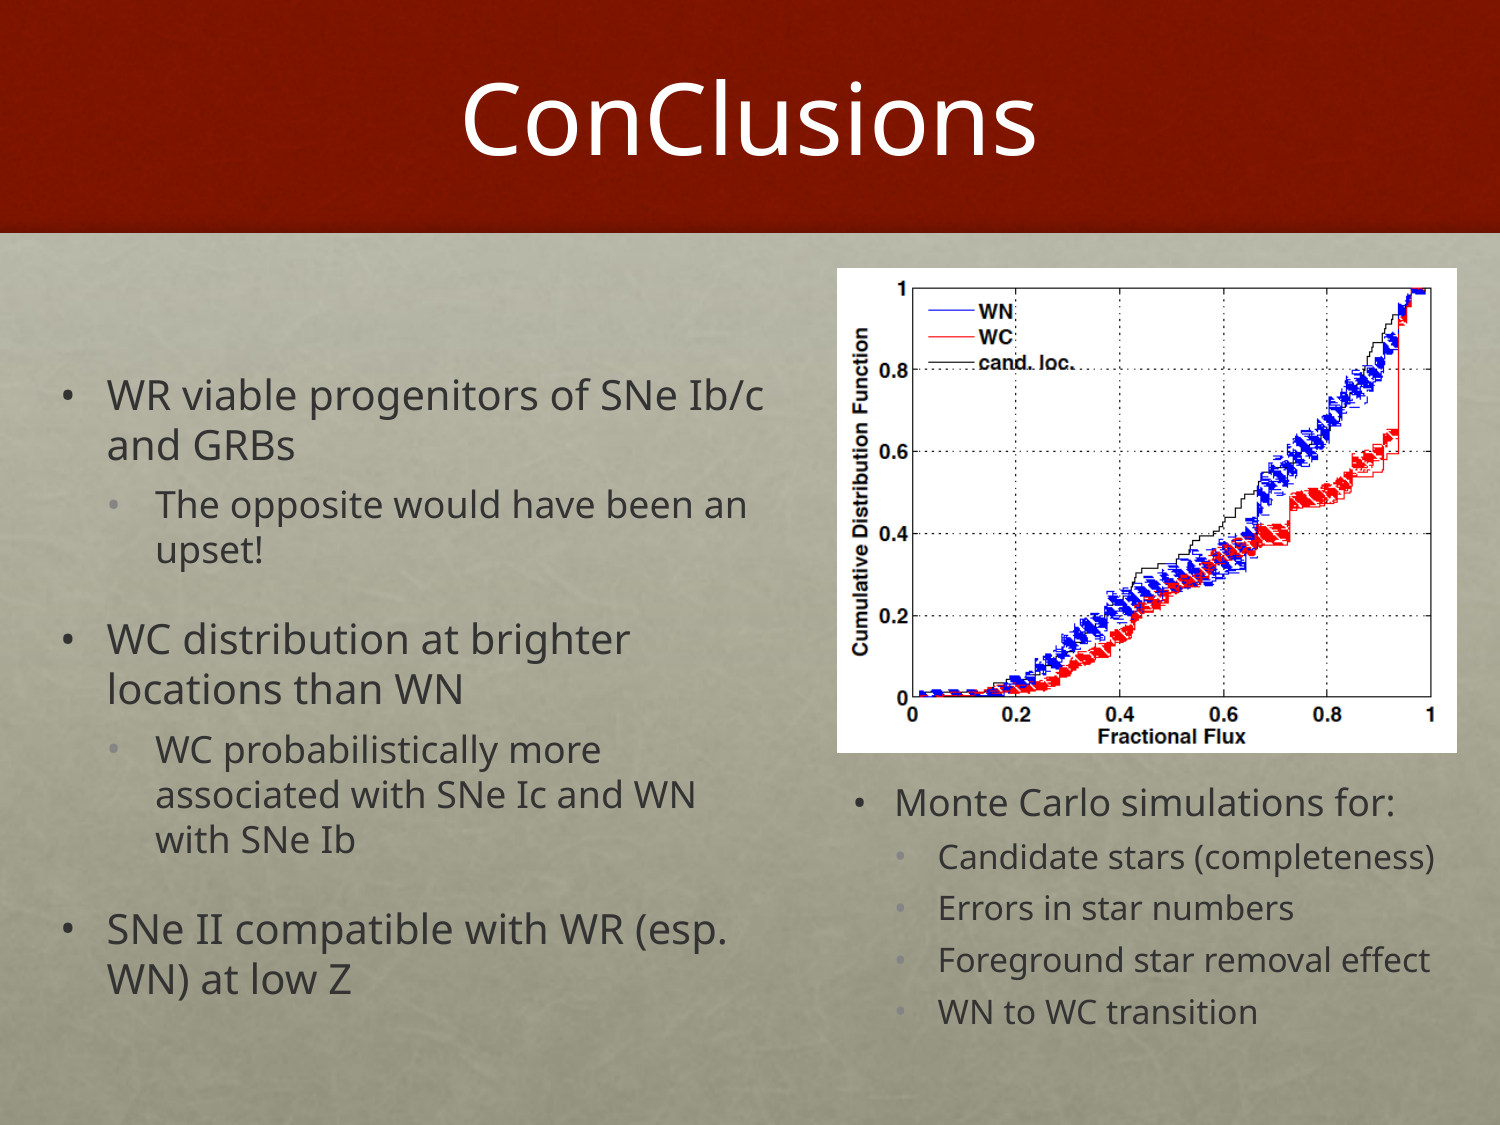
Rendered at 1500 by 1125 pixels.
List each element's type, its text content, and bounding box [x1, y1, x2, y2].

picture [0, 214, 1500, 1125]
title ConClusions [127, 10, 1372, 221]
list Monte Carlo simulations for: Candidate stars (completeness) Errors in star numbers Foreground star removal effect WN to WC transition [837, 785, 1457, 1098]
list WR viable progenitors of SNe Ib/c and GRBs The opposite would have been an upset! WC distribution at brighter locations than WN WC probabilistically more associated with SNe Ic and WN with SNe Ib SNe II compatible with WR (esp. WN) at low Z [45, 361, 799, 1035]
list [836, 265, 1458, 757]
